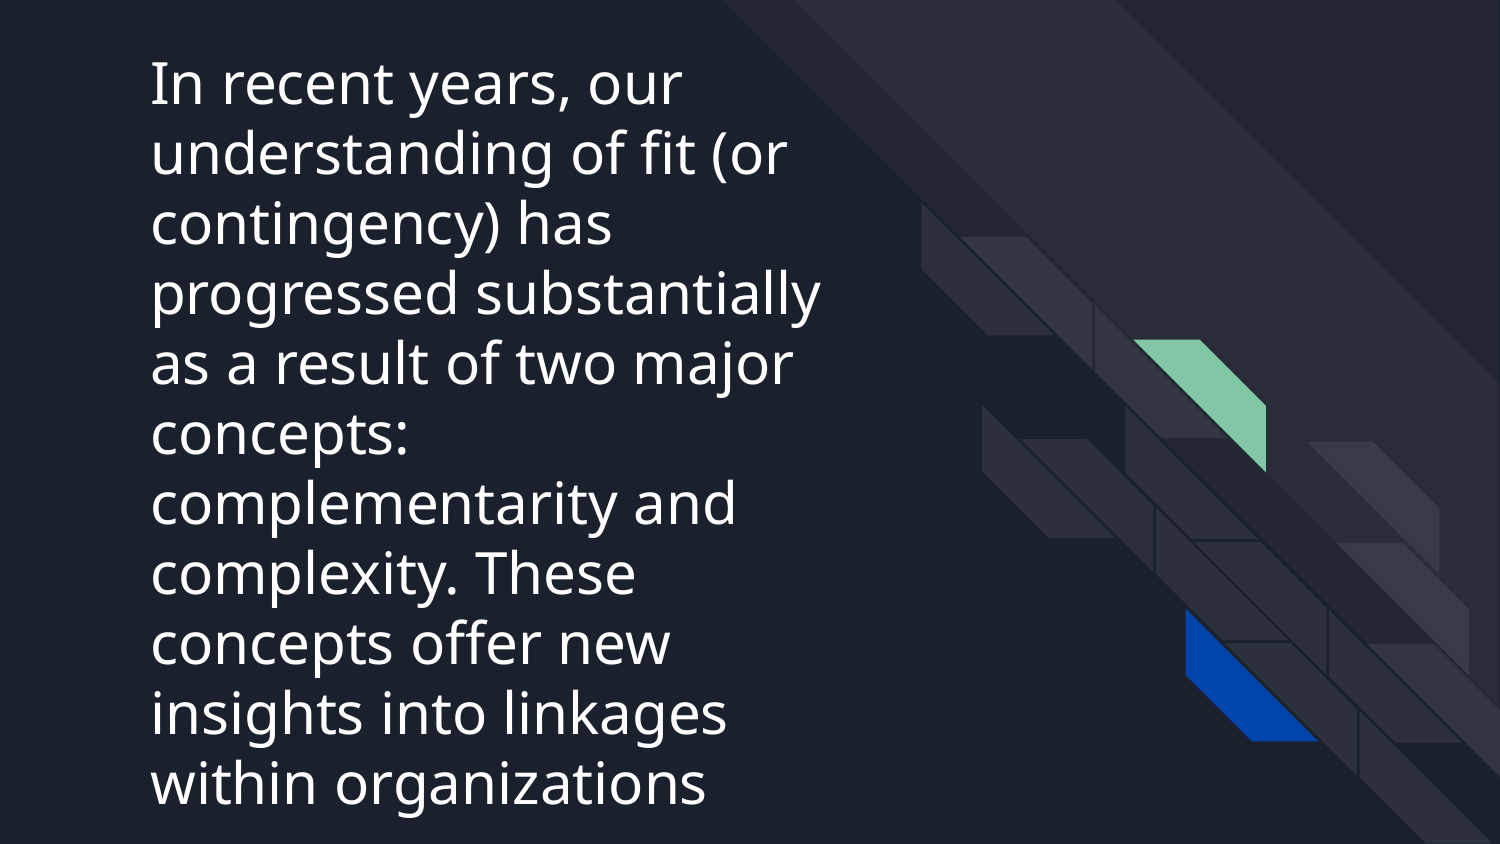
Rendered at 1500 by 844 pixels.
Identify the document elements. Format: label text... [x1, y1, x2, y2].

title In recent years, our understanding of fit (or contingency) has progressed substantially as a result of two major concepts: complementarity and complexity. These concepts offer new insights into linkages within organizations [135, 336, 888, 526]
